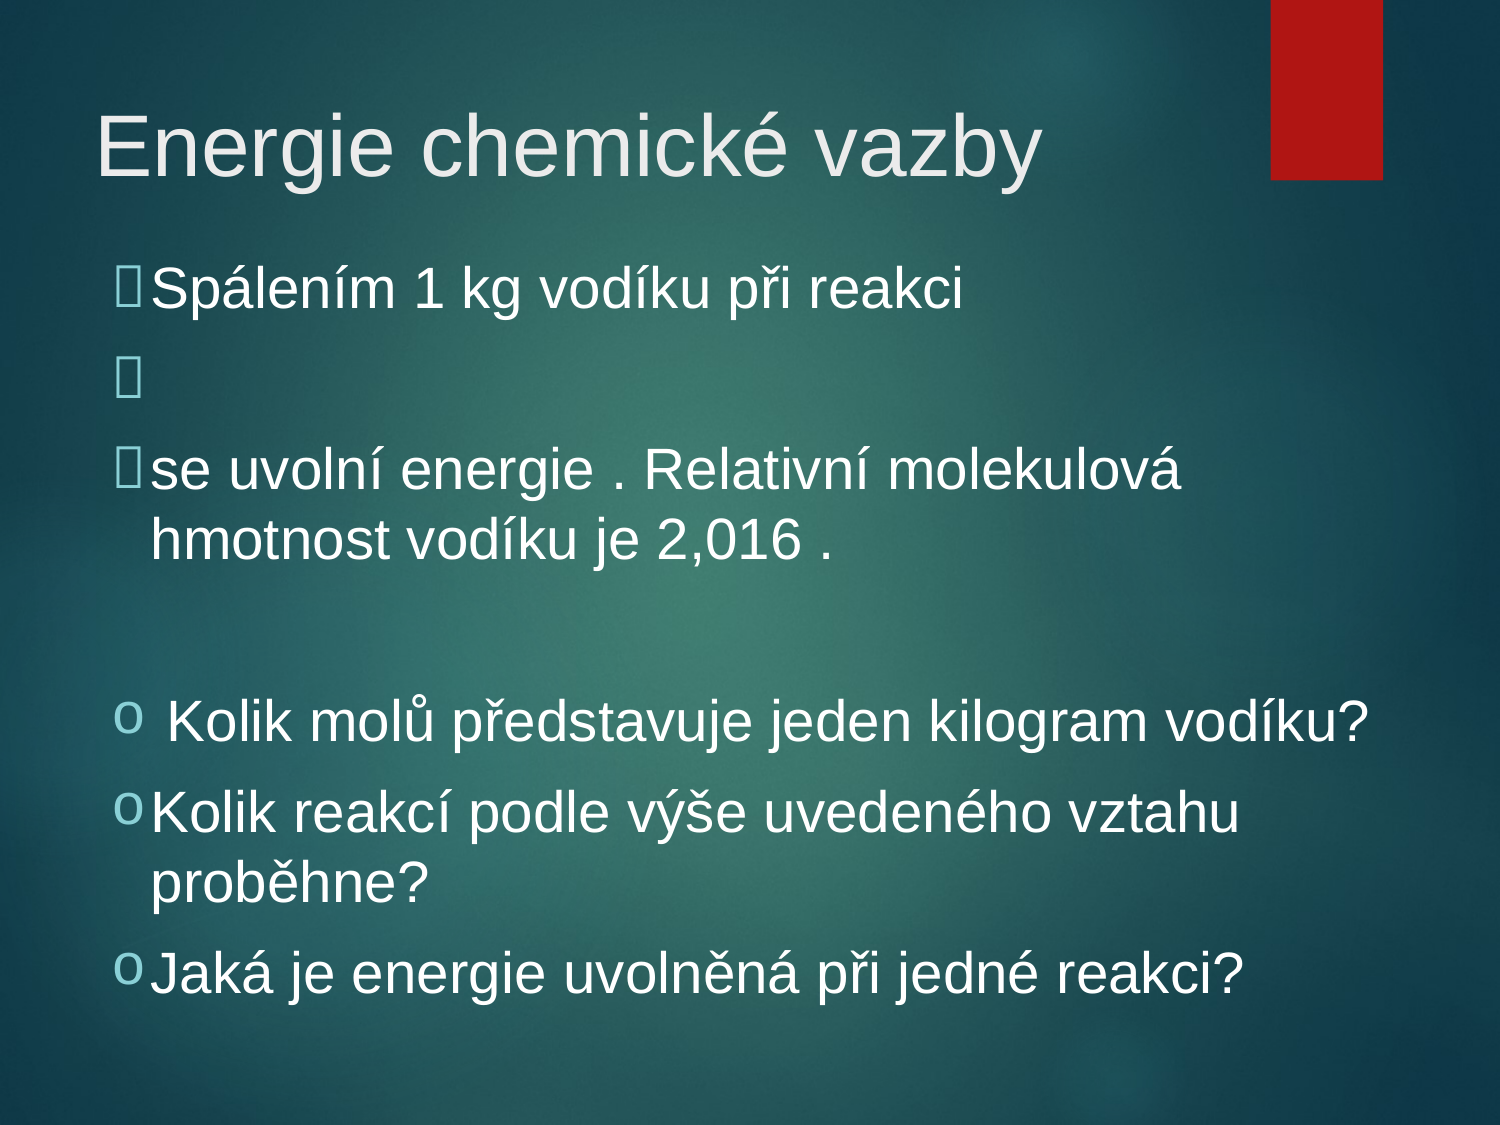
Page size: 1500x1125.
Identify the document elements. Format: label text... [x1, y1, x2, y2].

picture [0, 0, 1500, 1125]
title Energie chemické vazby [79, 74, 1367, 235]
